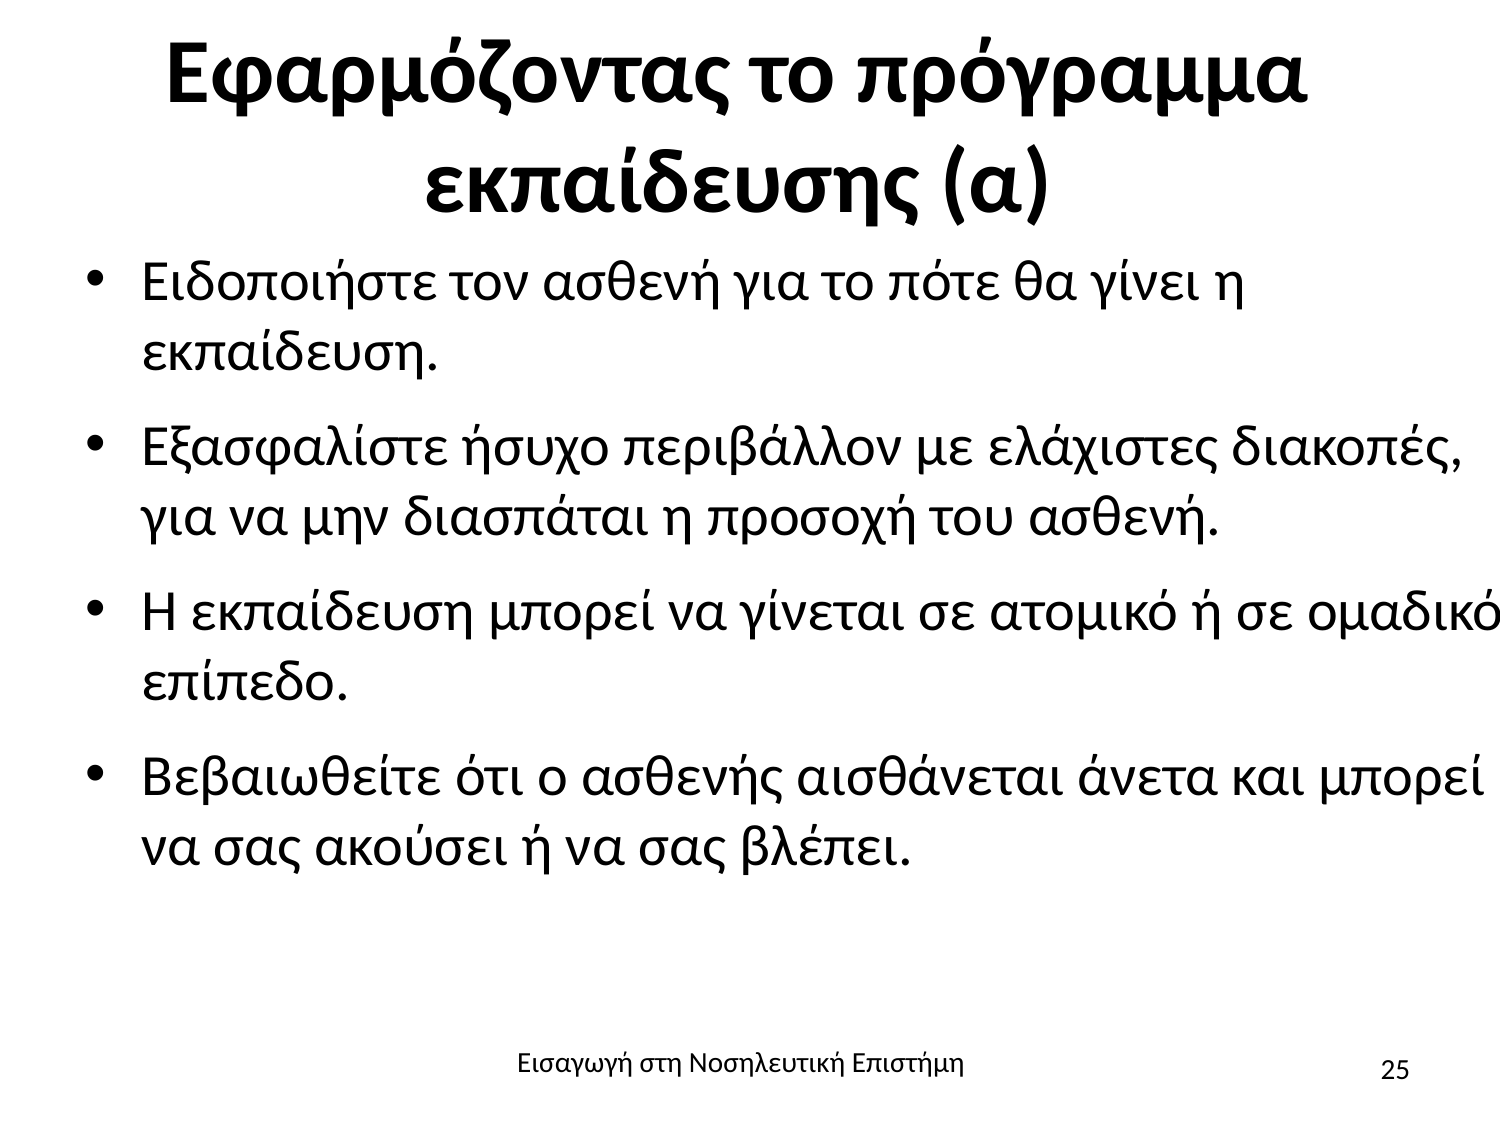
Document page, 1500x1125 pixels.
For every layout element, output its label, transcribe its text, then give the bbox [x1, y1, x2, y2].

list Ειδοποιήστε τον ασθενή για το πότε θα γίνει η εκπαίδευση. Εξασφαλίστε ήσυχο περιβάλλον με ελάχιστες διακοπές, για να μην διασπάται η προσοχή του ασθενή. Η εκπαίδευση μπορεί να γίνεται σε ατομικό ή σε ομαδικό επίπεδο. Βεβαιωθείτε ότι ο ασθενής αισθάνεται άνετα και μπορεί να σας ακούσει ή να σας βλέπει. [70, 234, 1500, 621]
text_box Εισαγωγή στη Νοσηλευτική Επιστήμη [392, 1035, 1091, 1119]
title Εφαρμόζοντας το πρόγραμμα εκπαίδευσης (α) [64, 44, 1412, 199]
text_box 25 [1074, 1042, 1425, 1103]
